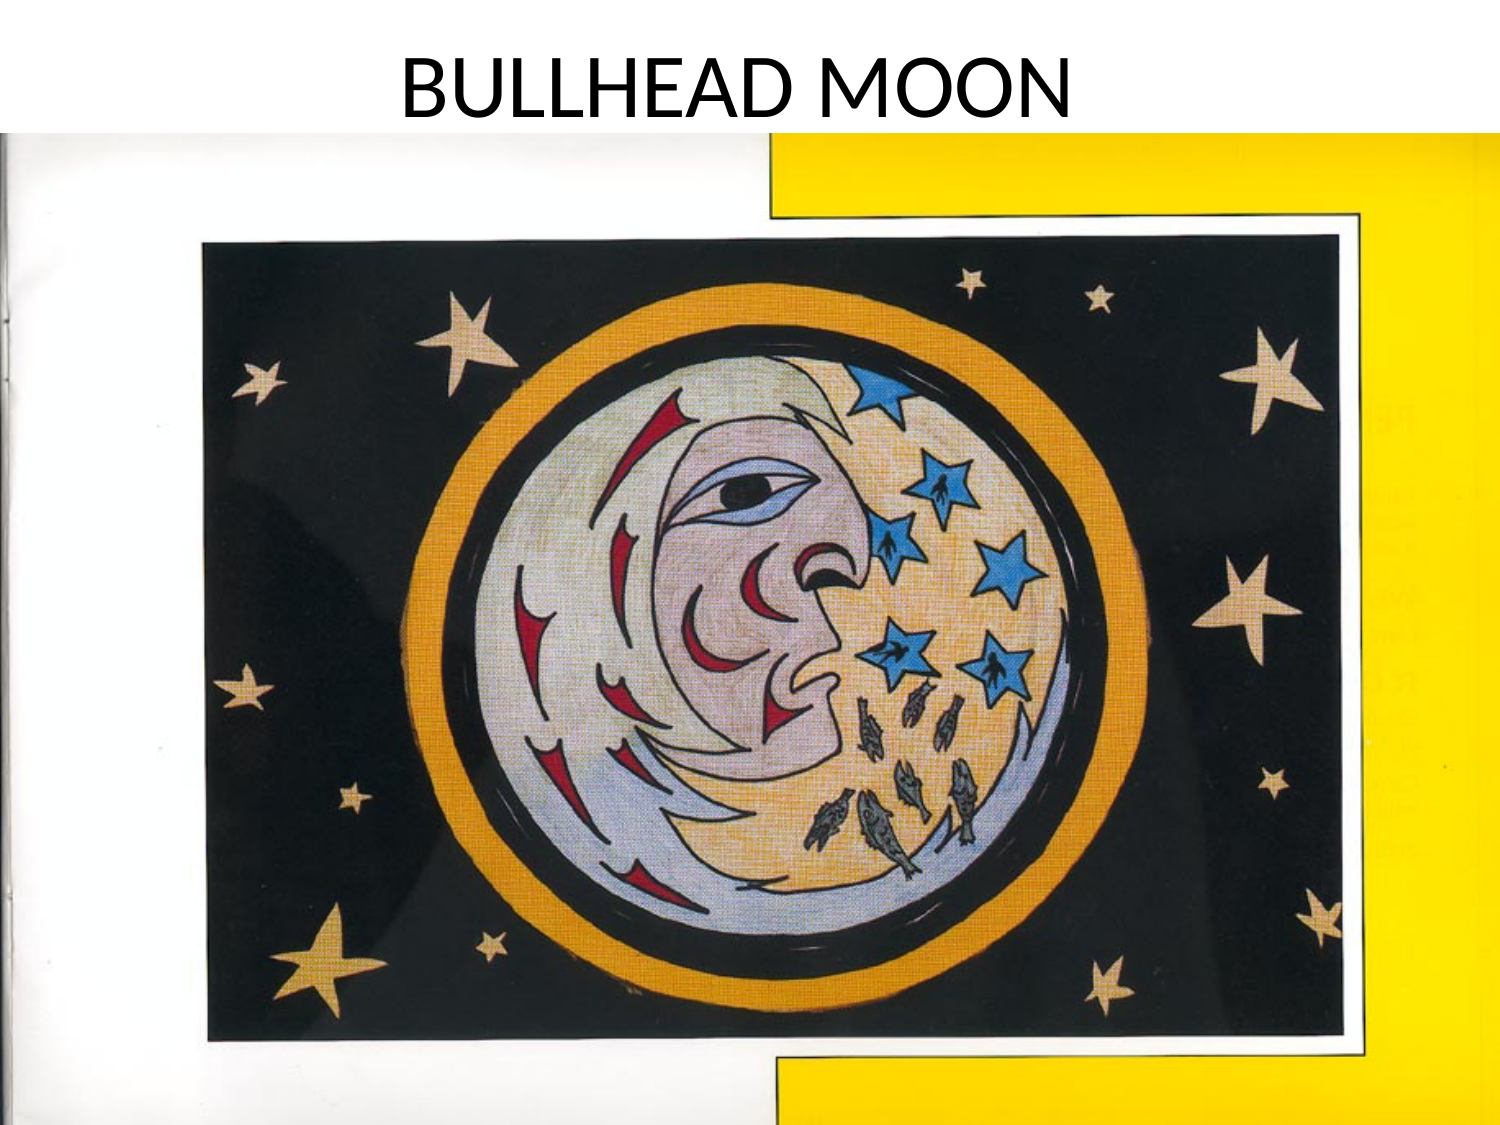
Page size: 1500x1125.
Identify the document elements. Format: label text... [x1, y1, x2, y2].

title BULLHEAD MOON [62, 0, 1413, 131]
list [0, 133, 1500, 1125]
